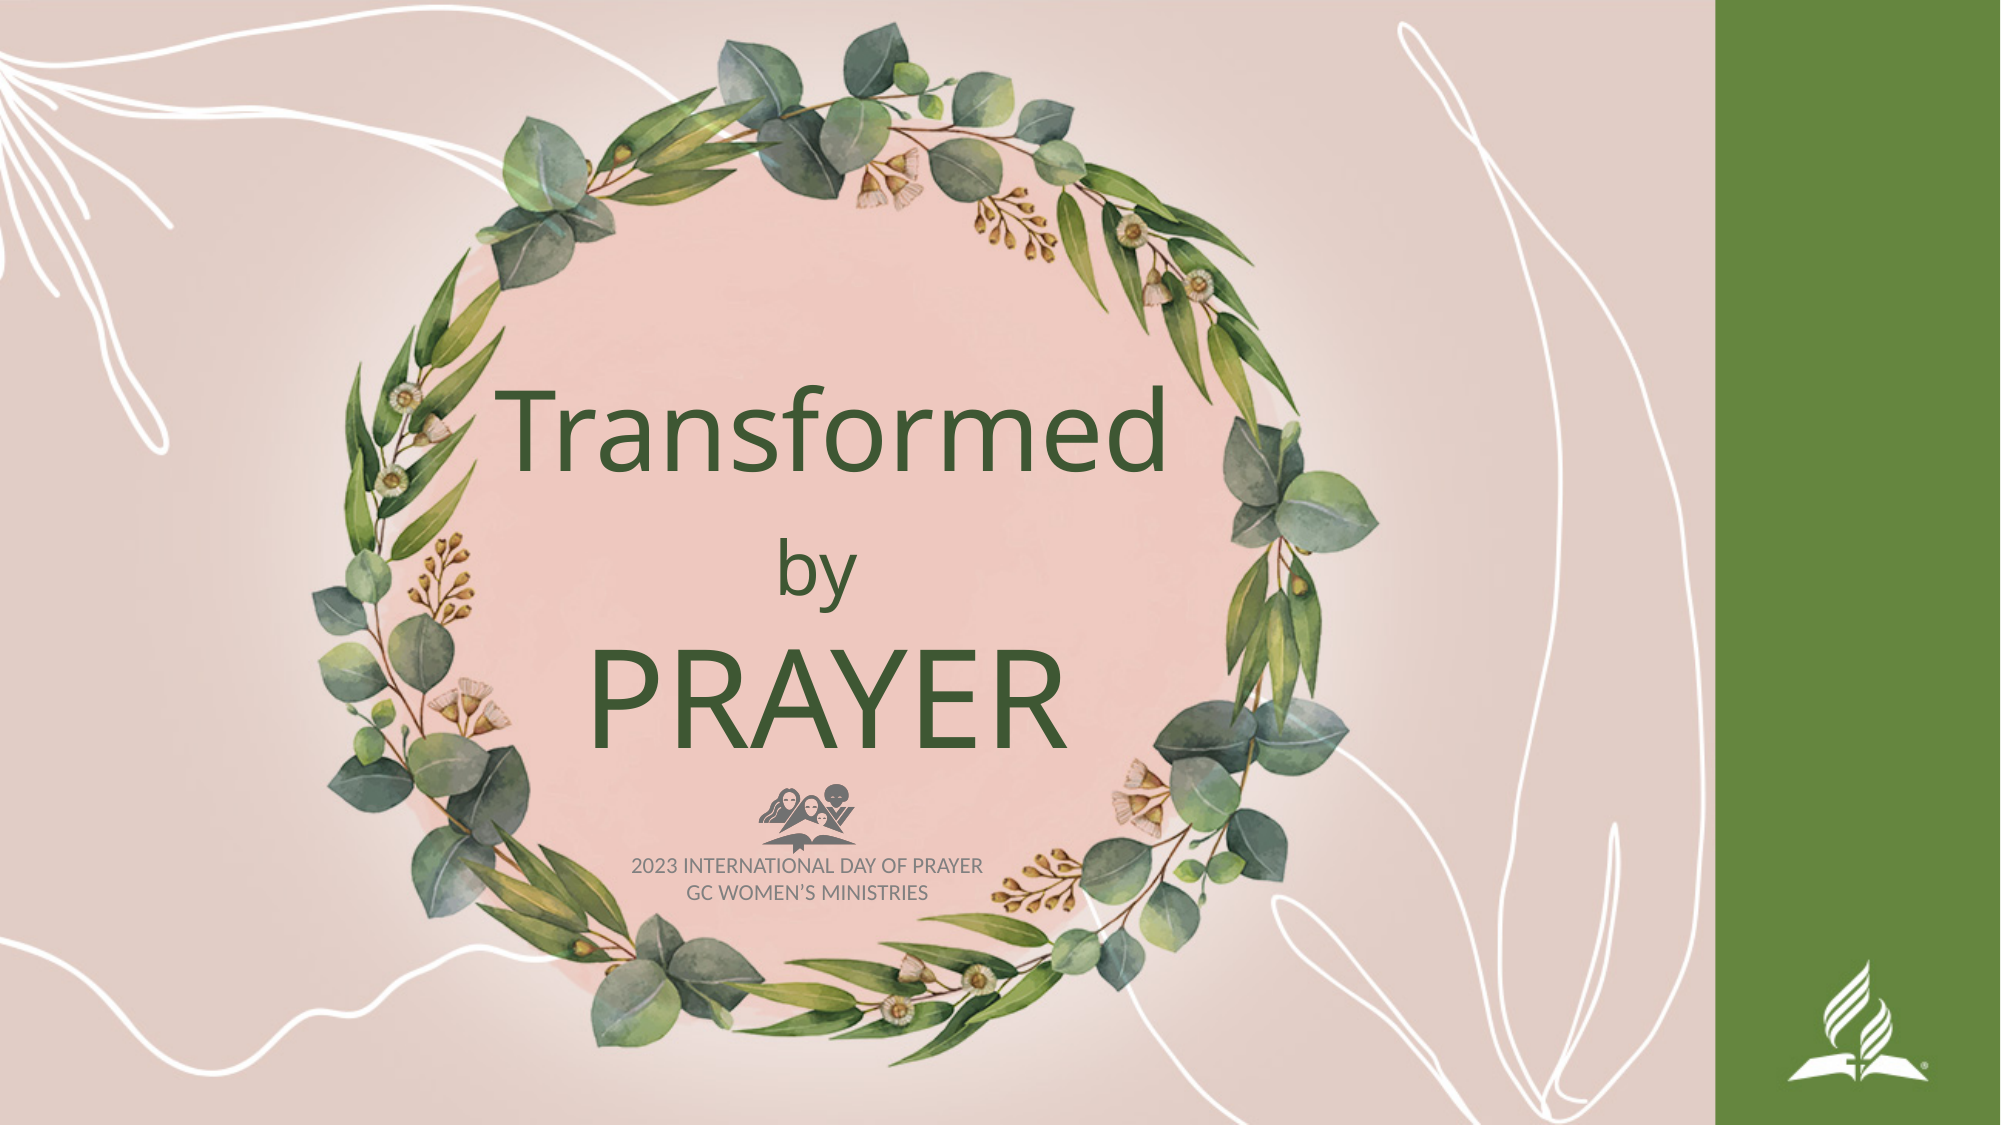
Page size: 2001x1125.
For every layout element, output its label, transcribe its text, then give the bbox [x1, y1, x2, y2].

picture [0, 0, 2001, 1125]
title by PRAYER [413, 512, 1239, 784]
text_box Transformed [479, 351, 1239, 502]
text_box 2023 INTERNATIONAL DAY OF PRAYER GC WOMEN’S MINISTRIES [479, 842, 1136, 913]
